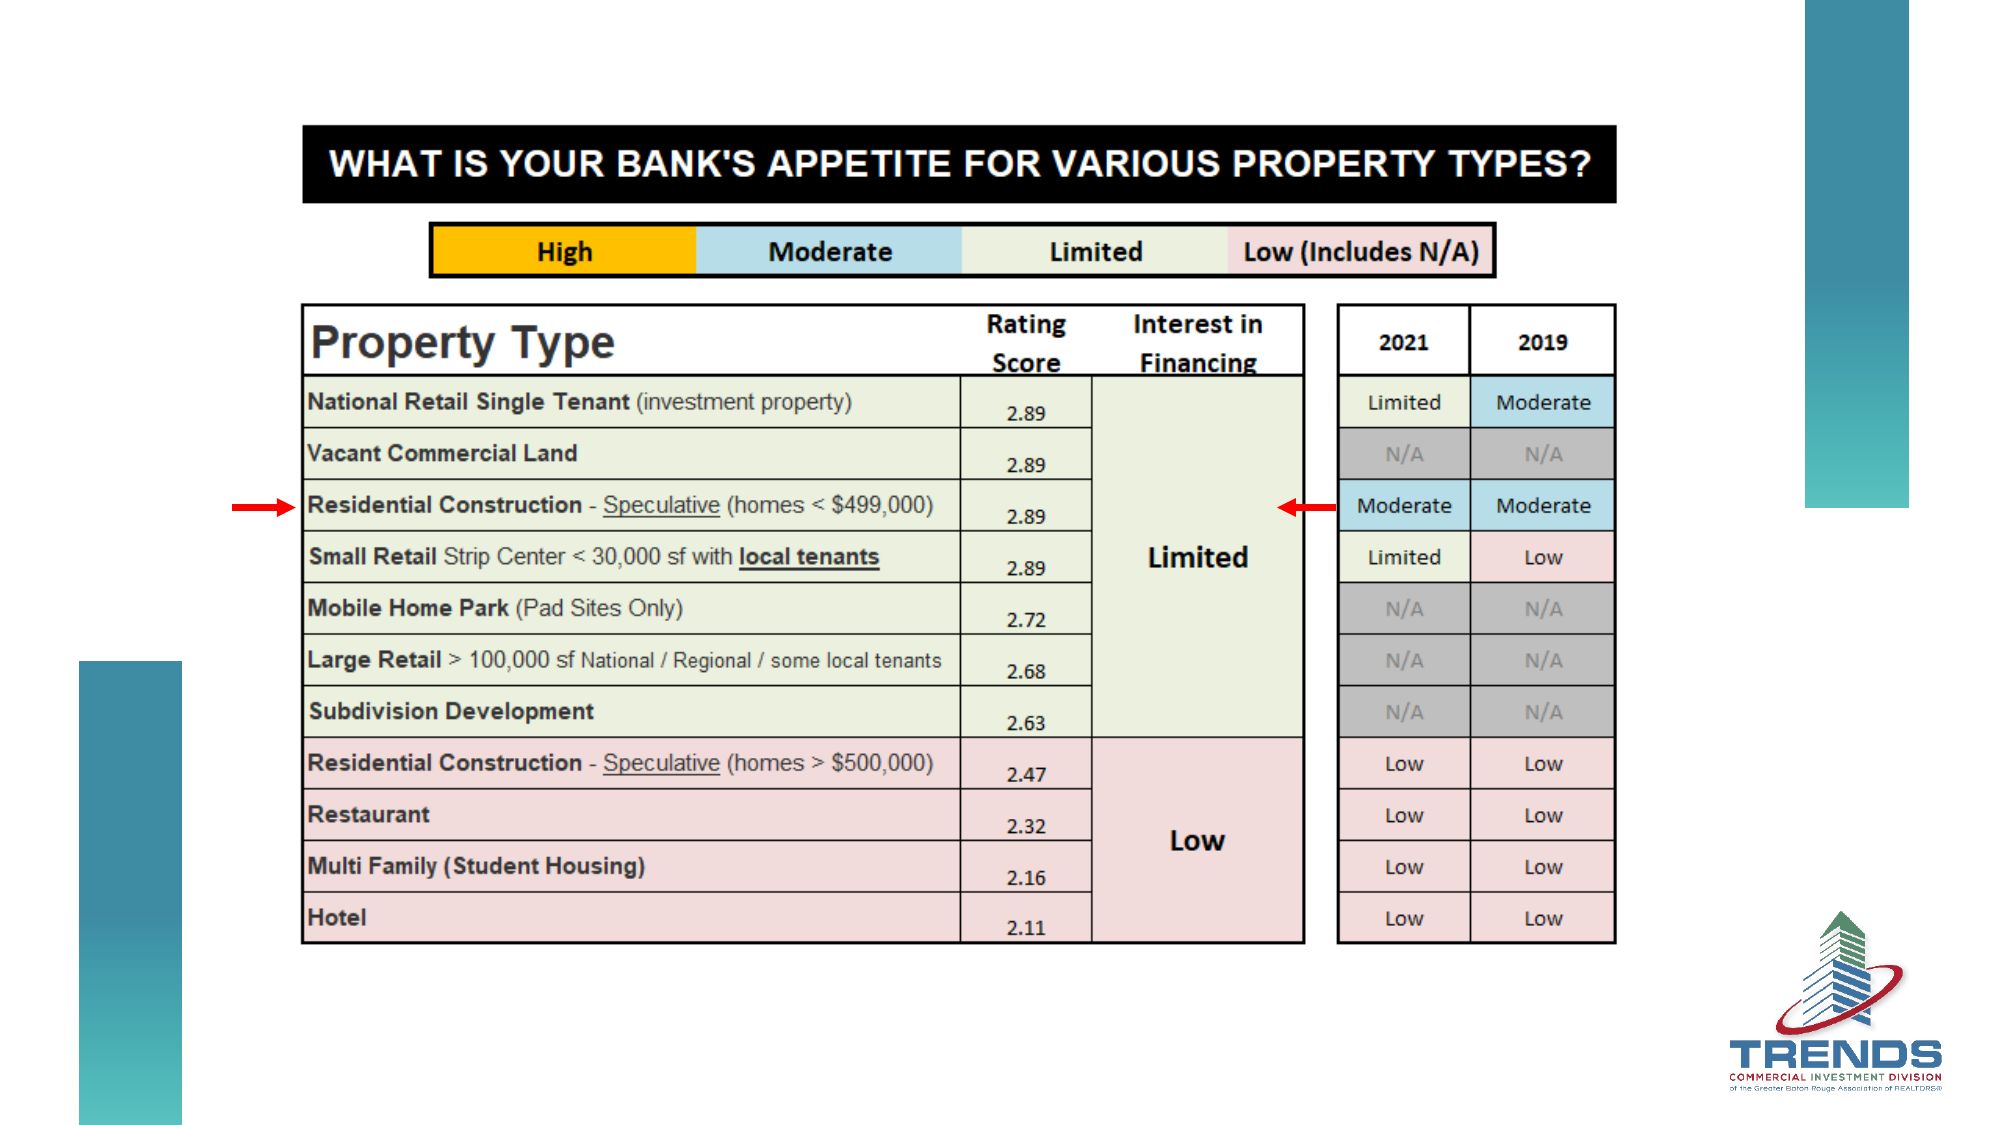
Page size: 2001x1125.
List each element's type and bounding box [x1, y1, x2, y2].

text_box [78, 661, 183, 1125]
text_box [1805, 0, 1910, 508]
picture [1711, 877, 1959, 1125]
picture [295, 116, 1628, 954]
